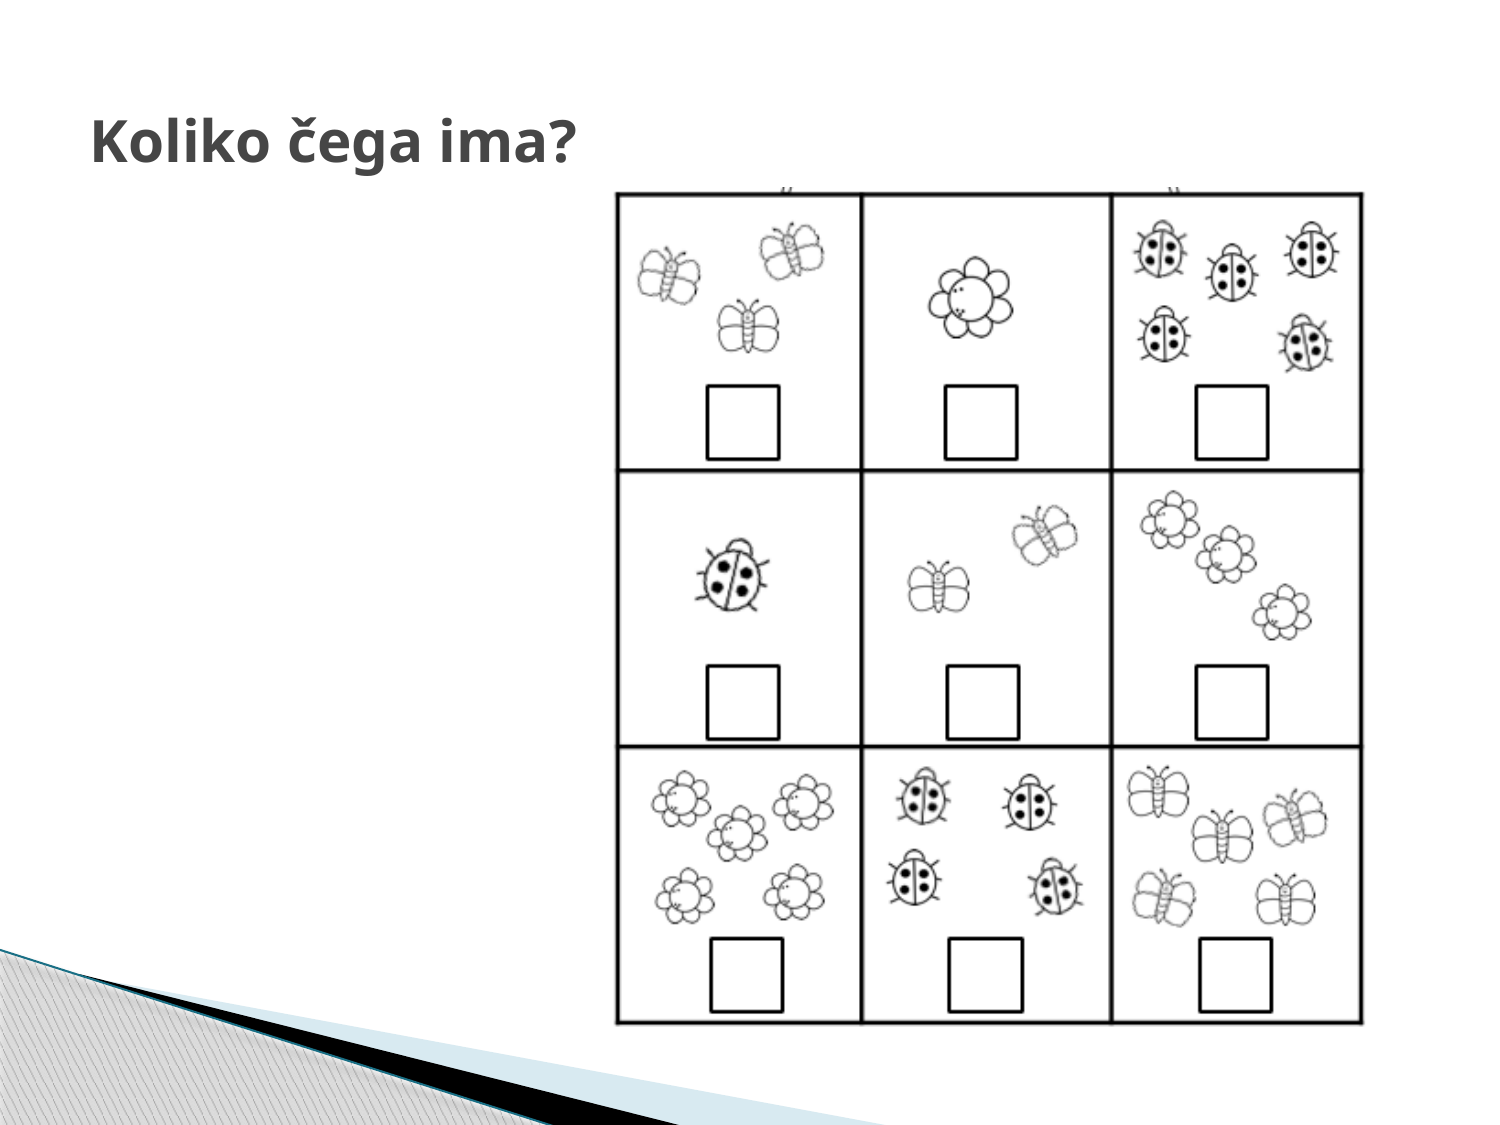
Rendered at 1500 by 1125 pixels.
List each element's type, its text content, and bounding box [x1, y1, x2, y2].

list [609, 187, 1378, 1037]
title Koliko čega ima? [75, 45, 1425, 233]
